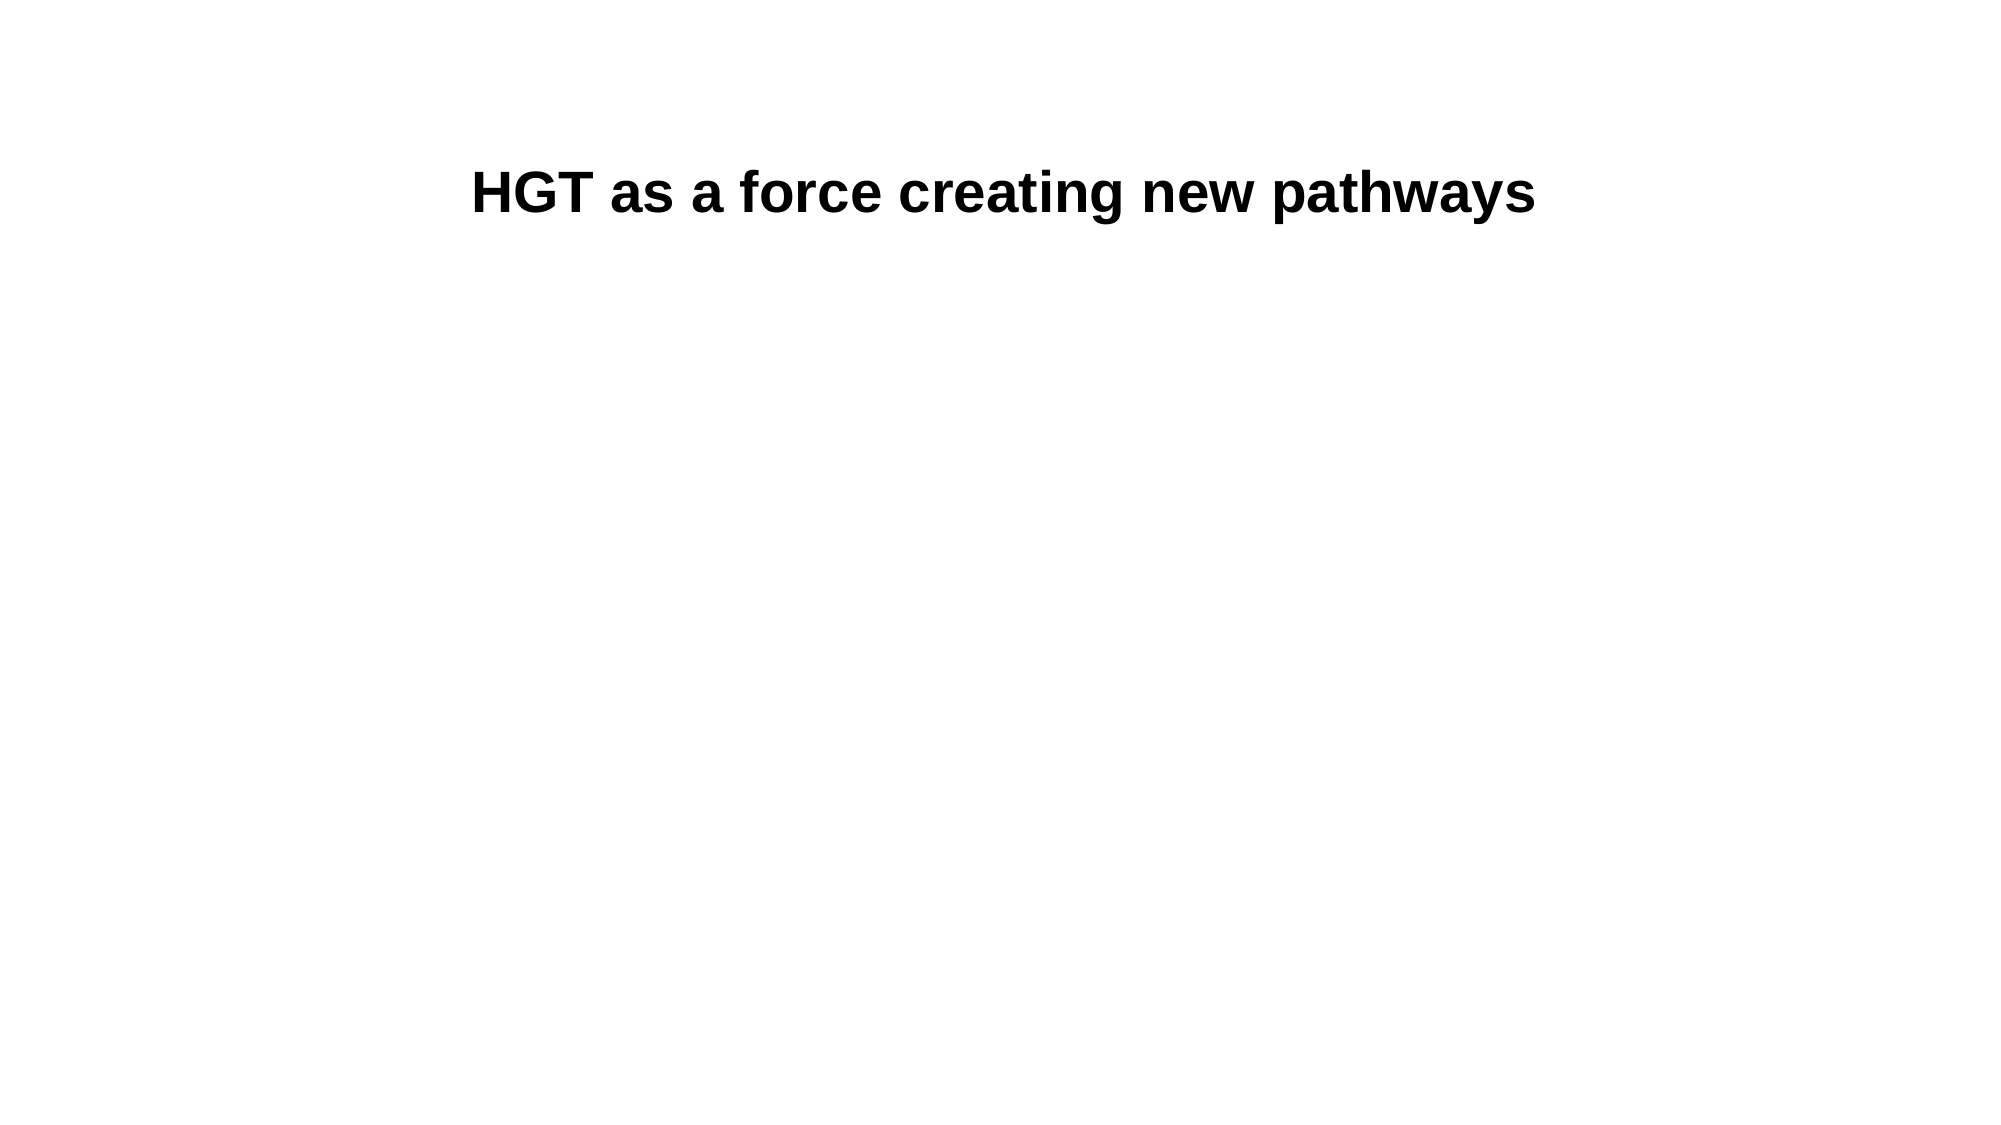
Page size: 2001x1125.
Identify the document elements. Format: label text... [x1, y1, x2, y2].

text_box HGT as a force creating new pathways [456, 146, 1553, 232]
